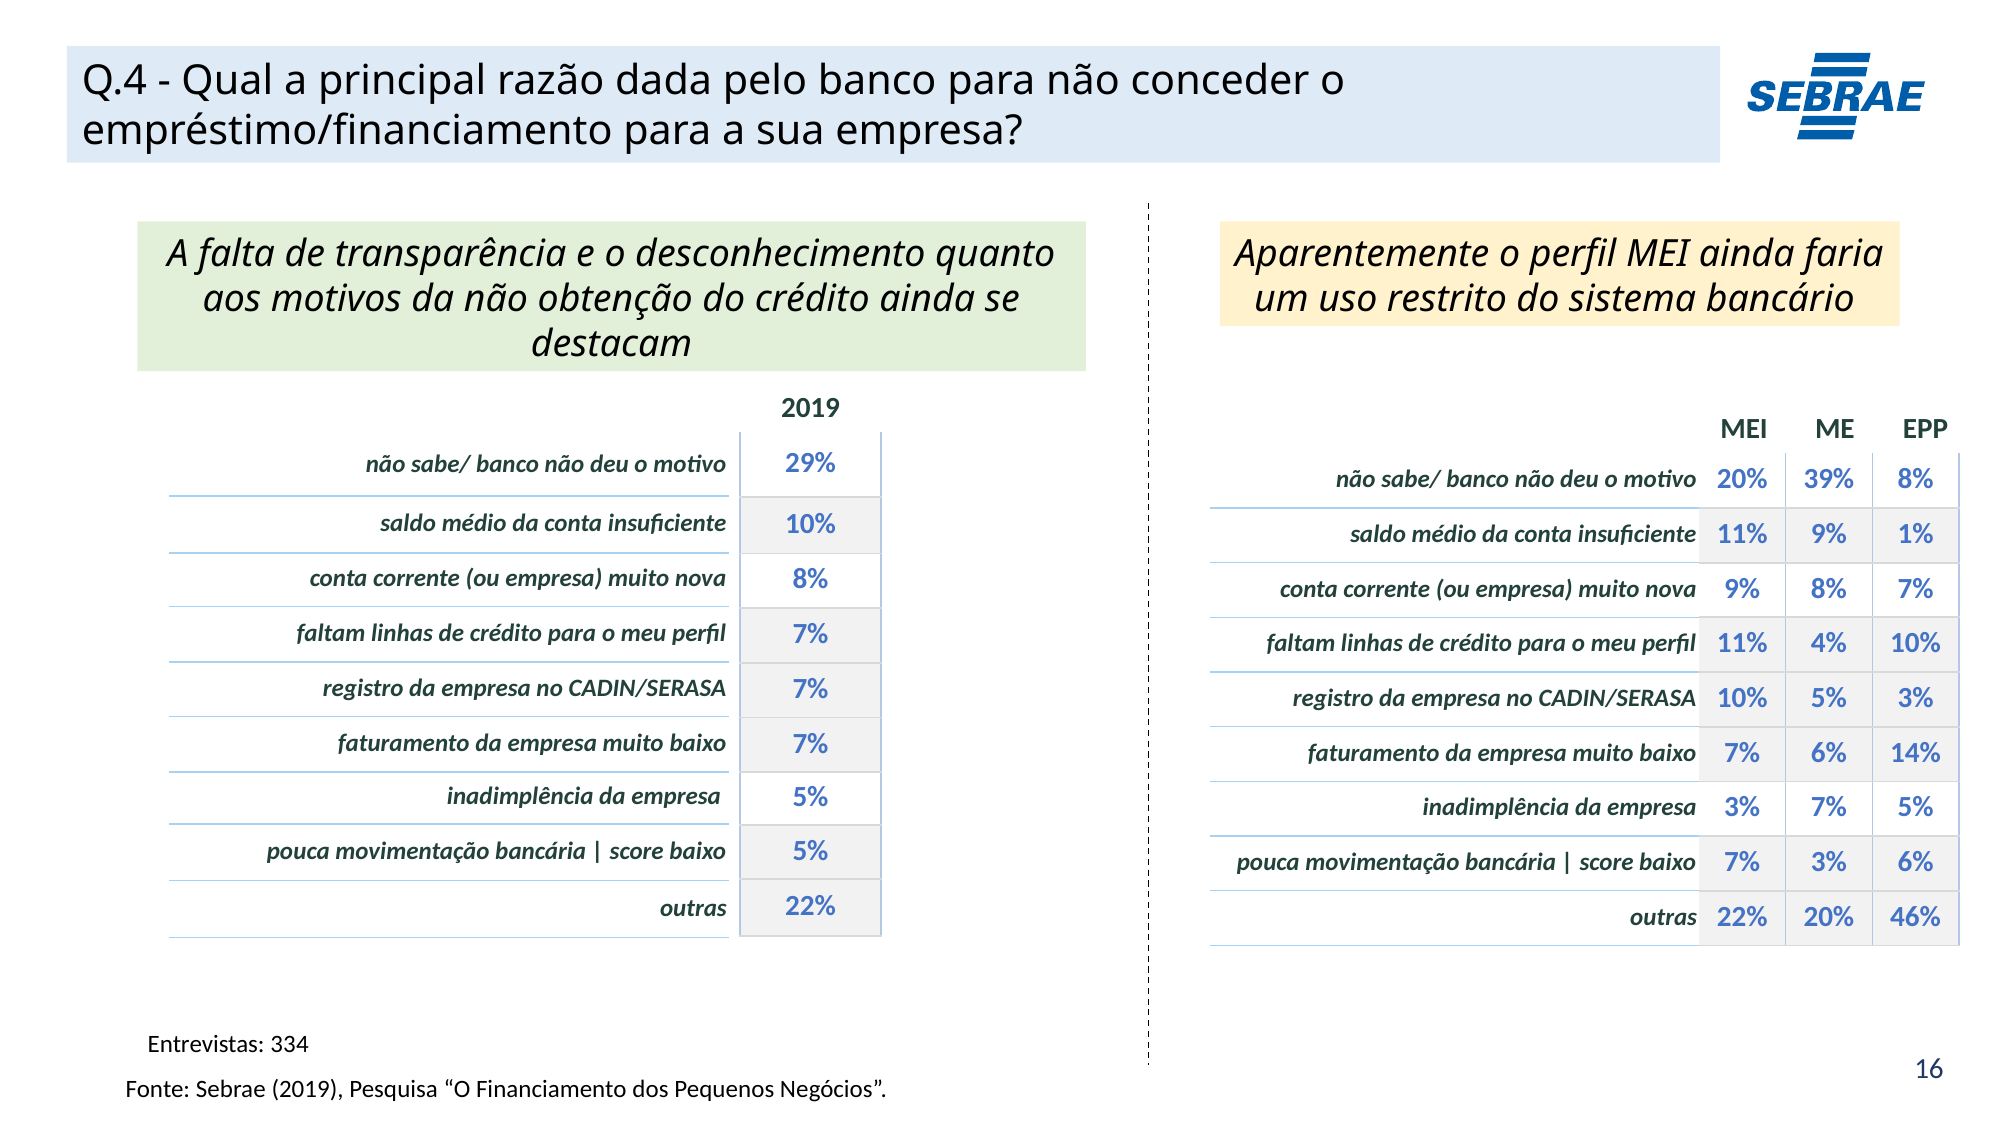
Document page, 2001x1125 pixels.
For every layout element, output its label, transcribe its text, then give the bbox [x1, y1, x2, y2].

table_cell 7% [1699, 728, 1785, 781]
table_cell 7% [1786, 782, 1872, 835]
table_header 2019 [740, 372, 881, 432]
table_cell 7% [741, 609, 880, 662]
table_header 29% [741, 432, 880, 496]
text_box A falta de transparência e o desconhecimento quanto aos motivos da não obtenção do crédito ainda se destacam [137, 221, 1086, 372]
table_cell saldo médio da conta insuficiente [1210, 509, 1699, 562]
table_cell 6% [1786, 728, 1872, 781]
table_cell faturamento da empresa muito baixo [1210, 727, 1699, 781]
table_cell 22% [1699, 892, 1785, 945]
table_cell 10% [1873, 618, 1958, 671]
table_header 20% [1699, 453, 1785, 507]
table_cell 7% [1699, 837, 1785, 890]
table_cell 5% [1786, 673, 1872, 726]
table_cell 11% [1699, 618, 1785, 671]
table_header MEI [1699, 385, 1789, 453]
table_header não sabe/ banco não deu o motivo [1210, 453, 1699, 507]
table_cell pouca movimentação bancária | score baixo [1210, 837, 1699, 890]
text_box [1746, 51, 1927, 141]
text_box Fonte: Sebrae (2019), Pesquisa “O Financiamento dos Pequenos Negócios”. [110, 1065, 1124, 1110]
table_header EPP [1880, 385, 1971, 476]
table_cell 3% [1699, 782, 1785, 835]
table_cell 14% [1873, 728, 1958, 781]
table_cell inadimplência da empresa [1210, 782, 1699, 835]
table_cell faturamento da empresa muito baixo [169, 717, 729, 771]
table_cell outras [1210, 891, 1699, 945]
table_header 39% [1786, 453, 1872, 507]
table_cell saldo médio da conta insuficiente [169, 497, 729, 552]
table_cell 11% [1699, 509, 1785, 562]
table_cell 7% [741, 664, 880, 717]
table_cell conta corrente (ou empresa) muito nova [1210, 563, 1699, 617]
table_cell 22% [741, 880, 880, 935]
table_cell 6% [1873, 837, 1958, 890]
table_cell 9% [1699, 564, 1785, 616]
text_box Q.4 - Qual a principal razão dada pelo banco para não conceder o empréstimo/financiamento para a sua empresa? [66, 45, 1721, 163]
text_box Aparentemente o perfil MEI ainda faria um uso restrito do sistema bancário [1219, 221, 1900, 327]
table_cell 8% [741, 554, 880, 607]
table_cell 3% [1786, 837, 1872, 890]
table_cell 7% [1873, 564, 1958, 616]
table_cell 5% [741, 773, 880, 824]
table_cell faltam linhas de crédito para o meu perfil [1210, 618, 1699, 671]
table_header 8% [1873, 453, 1958, 507]
table_cell 5% [741, 826, 880, 878]
table_cell inadimplência da empresa [169, 773, 729, 823]
table_cell 7% [741, 718, 880, 771]
table_header ME [1789, 385, 1880, 453]
table_cell 1% [1873, 509, 1958, 562]
table_cell 10% [741, 498, 880, 553]
table_cell 3% [1873, 673, 1958, 726]
text_box Entrevistas: 334 [66, 1019, 324, 1065]
table_header não sabe/ banco não deu o motivo [169, 434, 729, 495]
table_cell 4% [1786, 618, 1872, 671]
table_cell 20% [1786, 892, 1872, 945]
table_cell 10% [1699, 673, 1785, 726]
table_cell 9% [1786, 509, 1872, 562]
table_cell conta corrente (ou empresa) muito nova [169, 554, 729, 606]
table_cell 8% [1786, 564, 1872, 616]
table_cell registro da empresa no CADIN/SERASA [169, 663, 729, 716]
table_cell 46% [1873, 892, 1958, 945]
table_cell registro da empresa no CADIN/SERASA [1210, 673, 1699, 726]
table_cell pouca movimentação bancária | score baixo [169, 825, 729, 880]
table_cell 5% [1873, 782, 1958, 835]
table_cell outras [169, 881, 729, 937]
table_cell faltam linhas de crédito para o meu perfil [169, 607, 729, 661]
